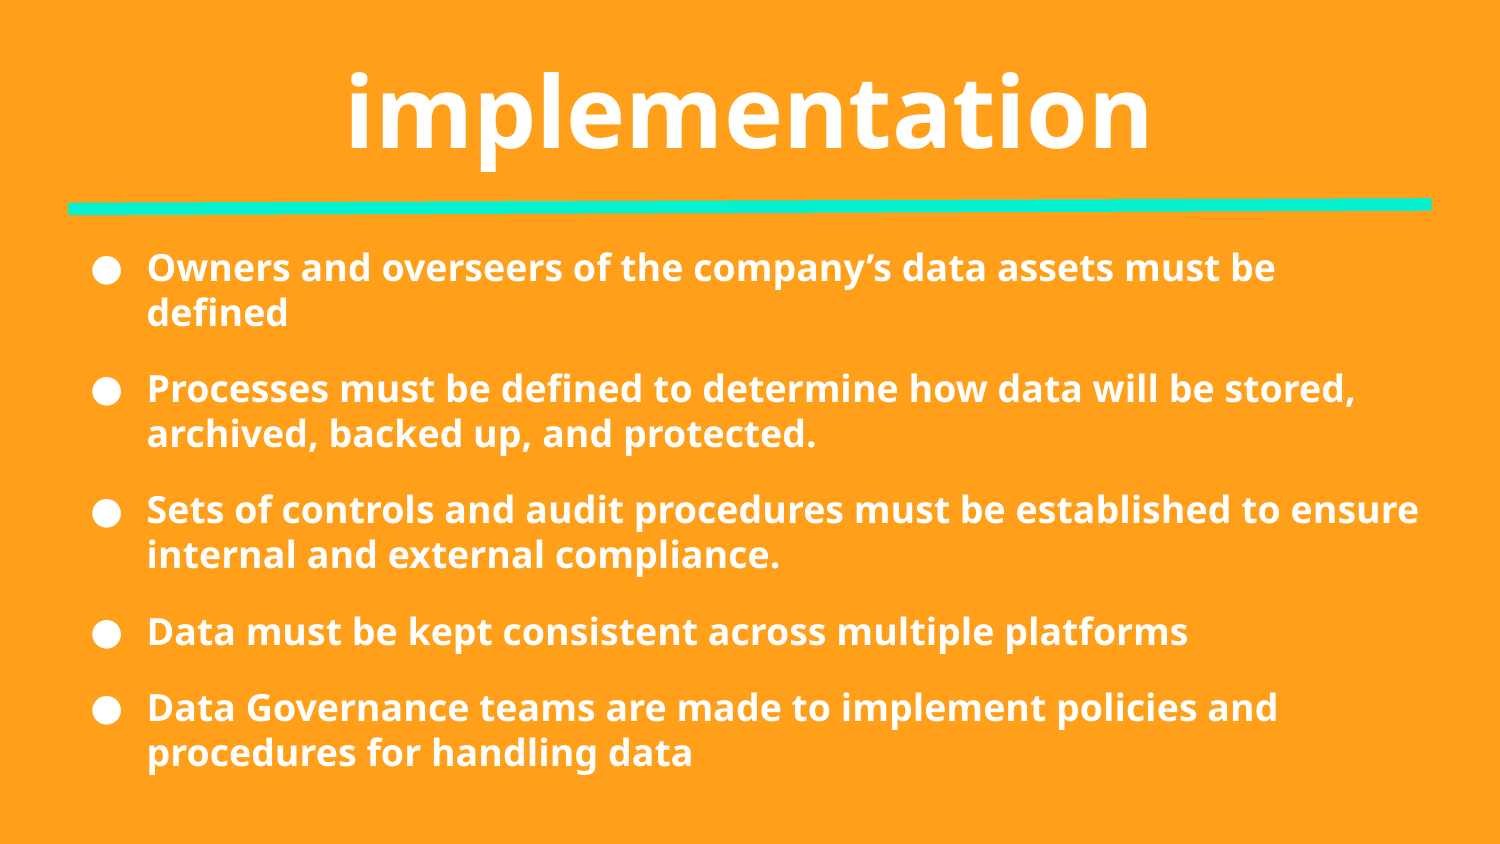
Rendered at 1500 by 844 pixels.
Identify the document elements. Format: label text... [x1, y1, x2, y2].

text_box Owners and overseers of the company’s data assets must be defined Processes must be defined to determine how data will be stored, archived, backed up, and protected. Sets of controls and audit procedures must be established to ensure internal and external compliance. Data must be kept consistent across multiple platforms Data Governance teams are made to implement policies and procedures for handling data [56, 228, 1443, 828]
text_box implementation [0, 12, 1500, 205]
